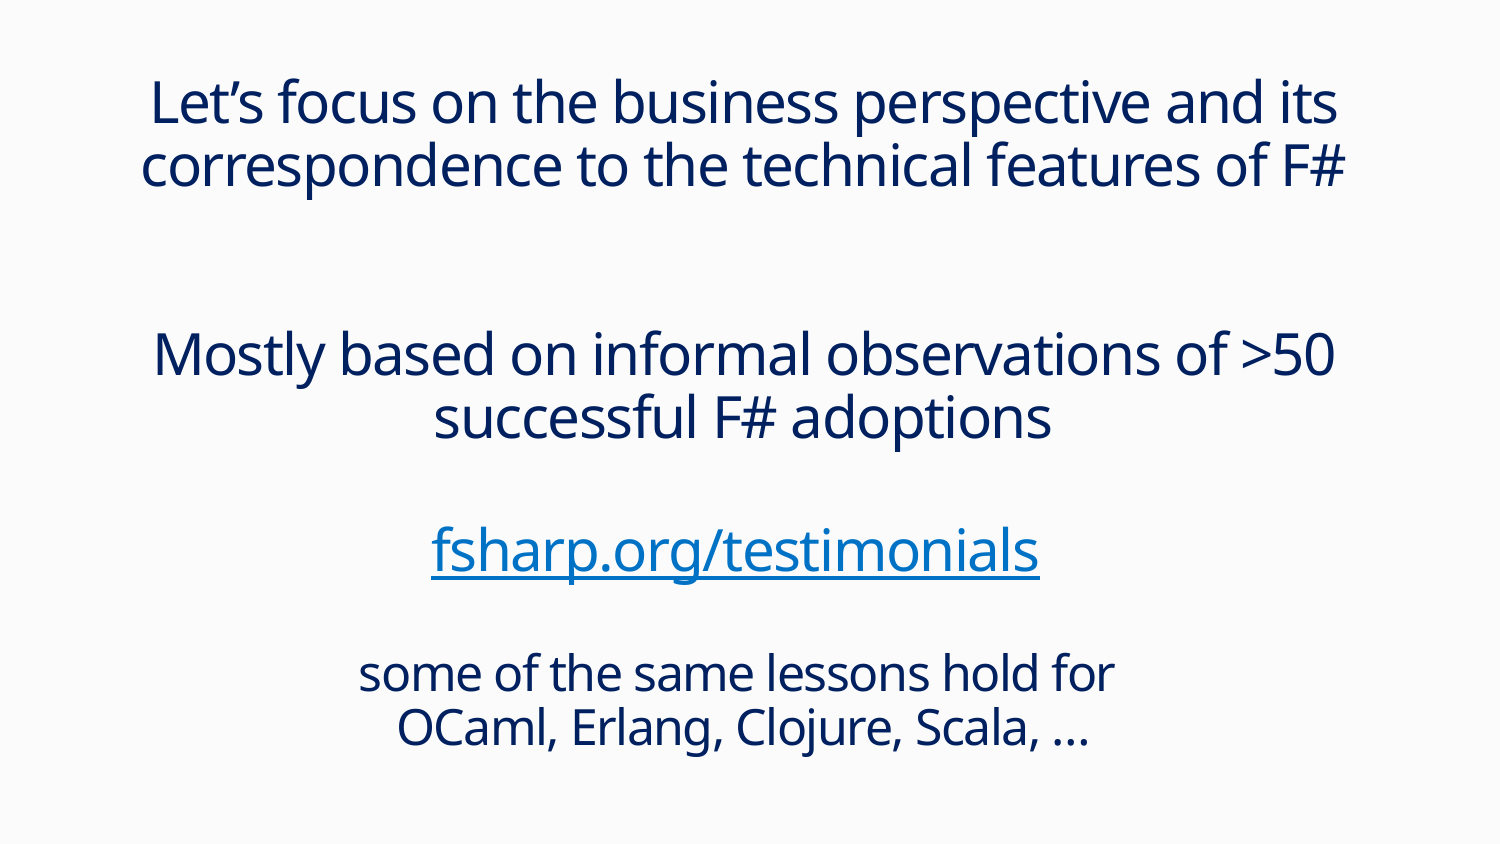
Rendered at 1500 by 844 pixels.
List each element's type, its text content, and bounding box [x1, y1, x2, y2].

title Let’s focus on the business perspective and its correspondence to the technical features of F# Mostly based on informal observations of >50 successful F# adoptions fsharp.org/testimonials some of the same lessons hold for OCaml, Erlang, Clojure, Scala, … [56, 73, 1431, 755]
